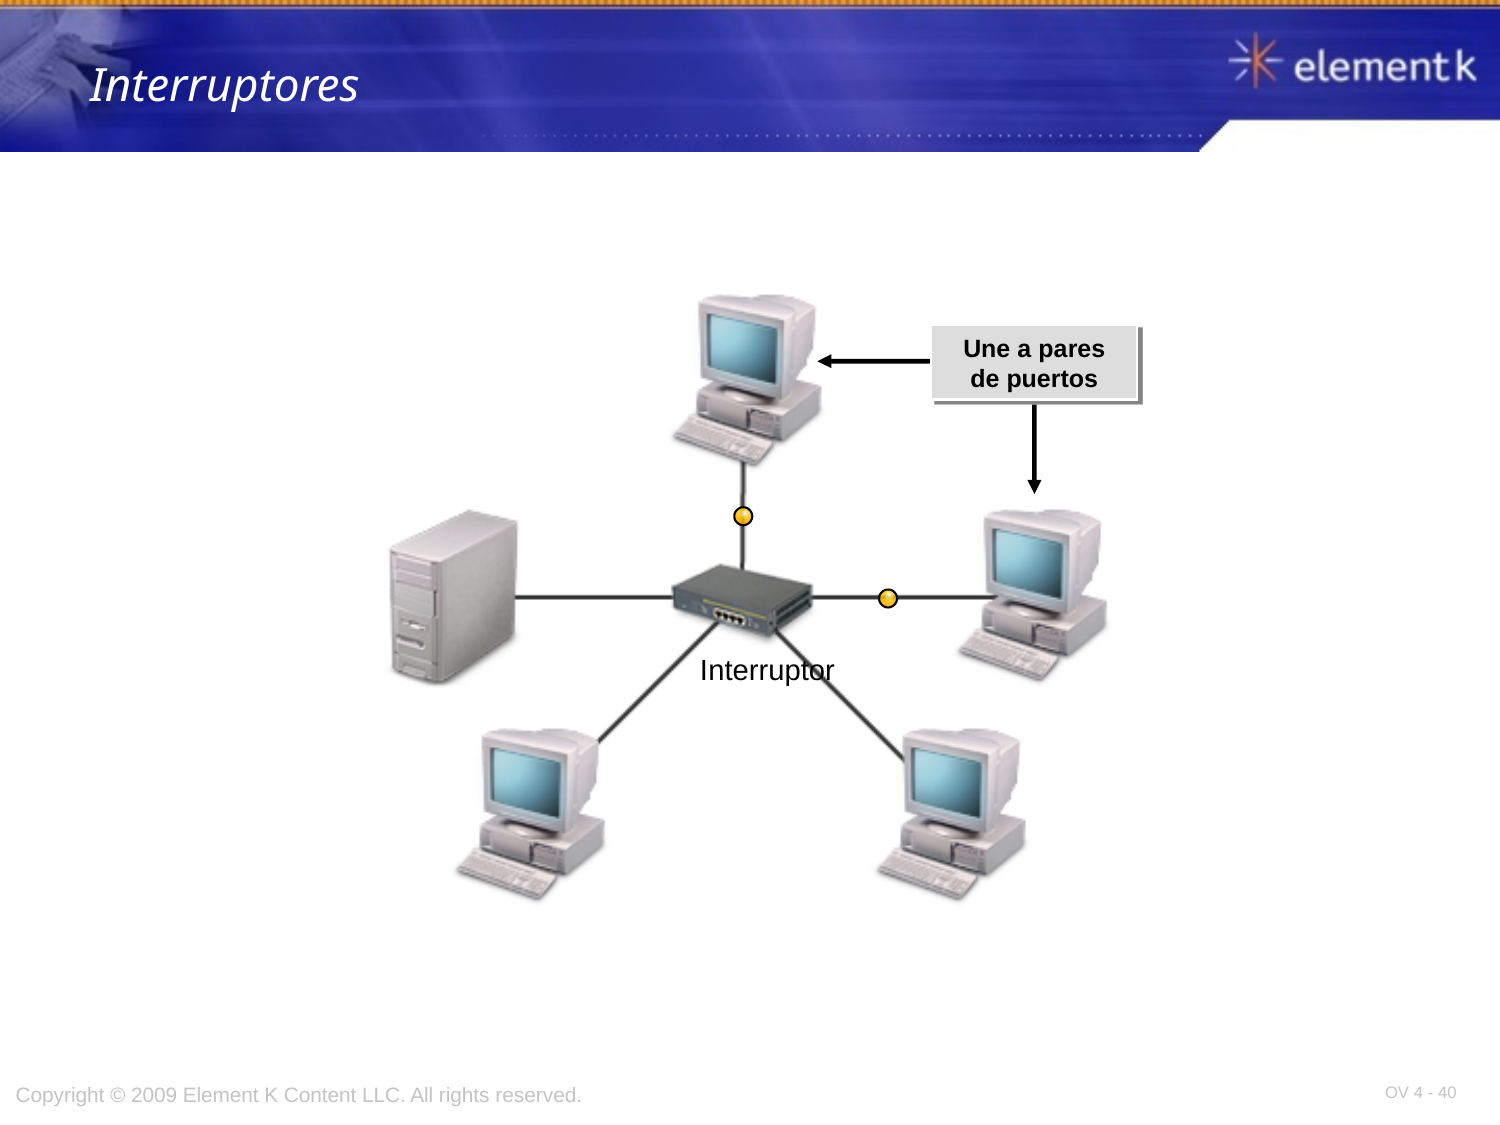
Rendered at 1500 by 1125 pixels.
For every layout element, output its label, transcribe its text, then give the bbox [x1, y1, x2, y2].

text_box Une a pares de puertos [1129, 324, 1138, 400]
title Interruptores [75, 33, 1200, 133]
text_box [873, 584, 903, 613]
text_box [728, 501, 758, 531]
picture [0, 0, 1500, 152]
picture [375, 287, 1125, 915]
